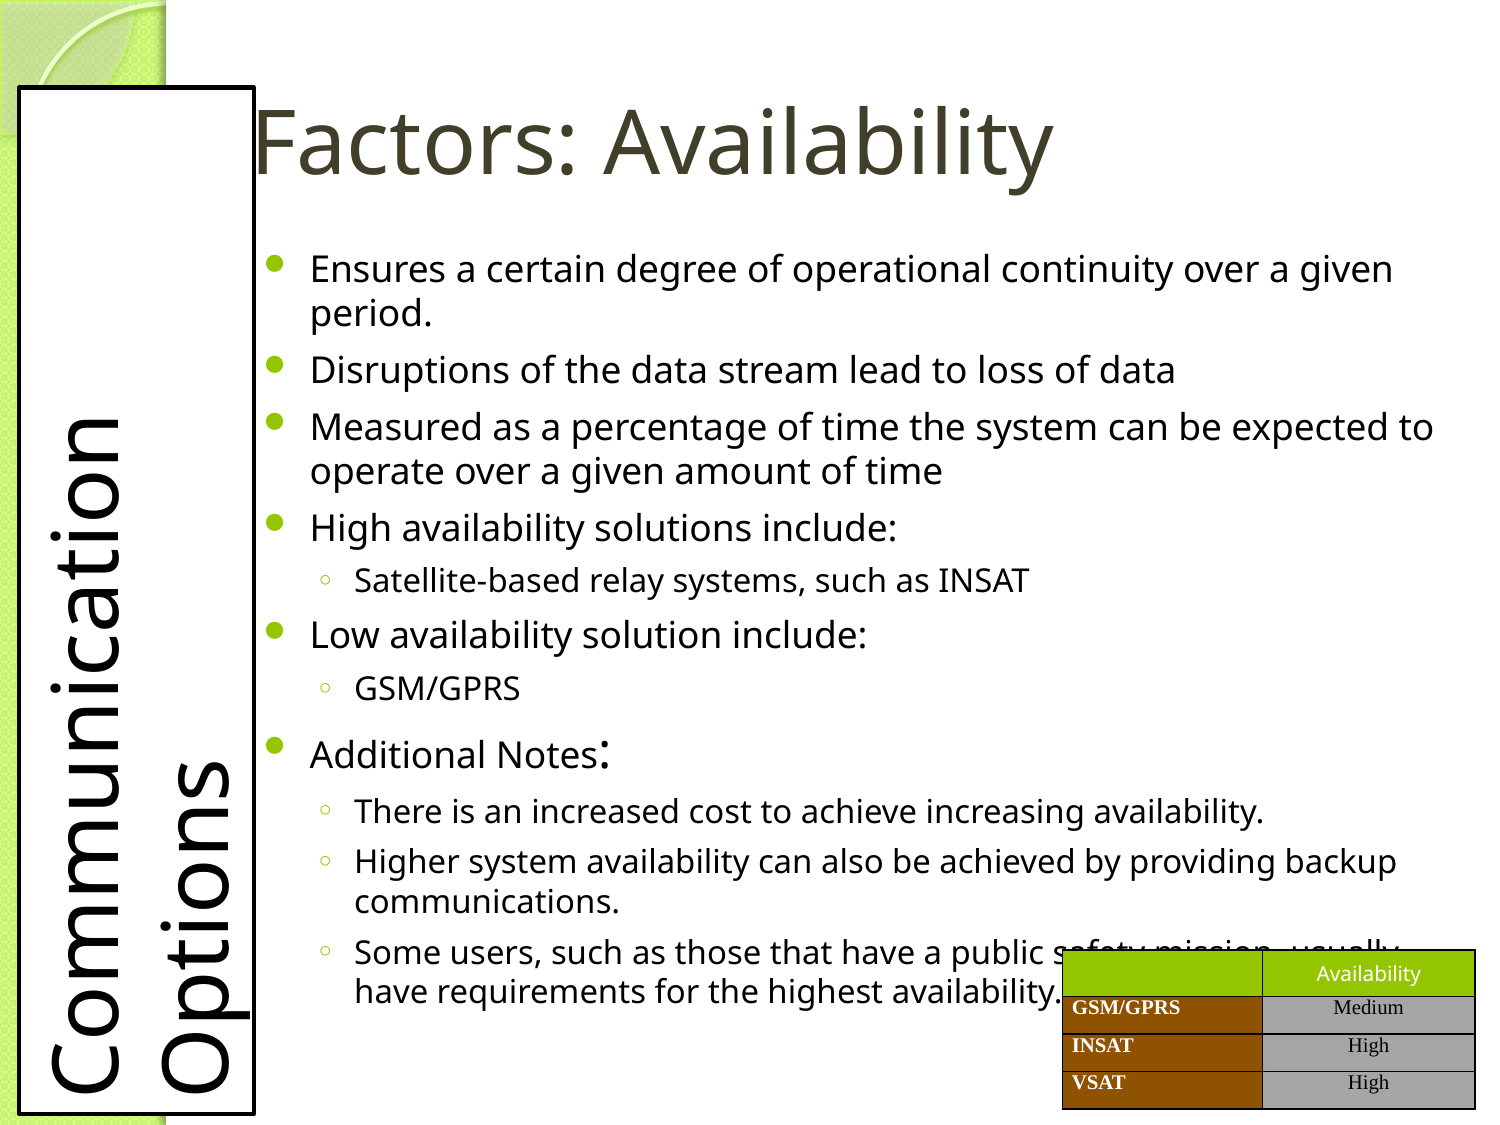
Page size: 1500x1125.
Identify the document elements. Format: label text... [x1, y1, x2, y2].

table_header Availability [1263, 951, 1474, 996]
table_cell High [1263, 1035, 1474, 1071]
table_cell High [1263, 1072, 1474, 1108]
table_cell GSM/GPRS [1063, 997, 1262, 1033]
table_cell Medium [1263, 997, 1474, 1033]
table_header [1063, 951, 1262, 996]
title Factors: Availability [235, 45, 1466, 233]
table_cell INSAT [1063, 1035, 1262, 1071]
text_box Communication Options [17, 85, 256, 1116]
list Ensures a certain degree of operational continuity over a given period. Disruptions of the data stream lead to loss of data Measured as a percentage of time the system can be expected to operate over a given amount of time High availability solutions include: Satellite-based relay systems, such as INSAT Low availability solution include: GSM/GPRS Additional Notes: There is an increased cost to achieve increasing availability. Higher system availability can also be achieved by providing backup communications. Some users, such as those that have a public safety mission, usually have requirements for the highest availability. [256, 237, 1466, 1025]
table_cell VSAT [1063, 1072, 1262, 1108]
